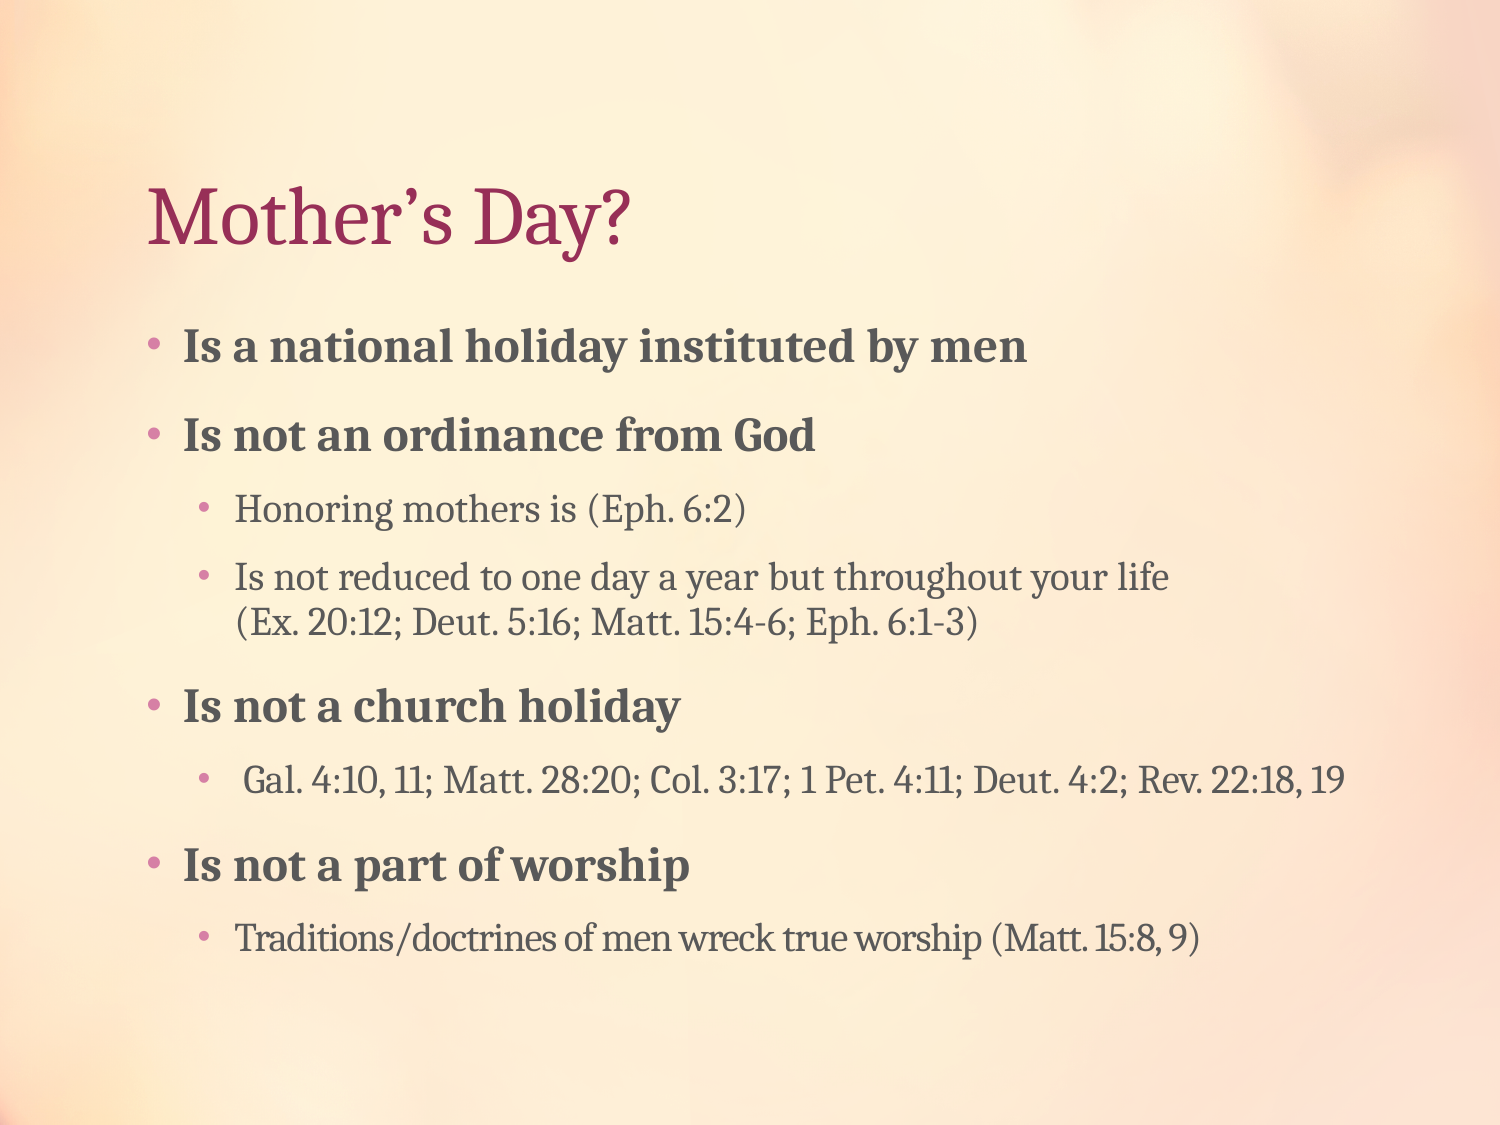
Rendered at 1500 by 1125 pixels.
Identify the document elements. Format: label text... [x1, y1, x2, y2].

list Is a national holiday instituted by men Is not an ordinance from God Honoring mothers is (Eph. 6:2) Is not reduced to one day a year but throughout your life (Ex. 20:12; Deut. 5:16; Matt. 15:4-6; Eph. 6:1-3) Is not a church holiday Gal. 4:10, 11; Matt. 28:20; Col. 3:17; 1 Pet. 4:11; Deut. 4:2; Rev. 22:18, 19 Is not a part of worship Traditions/doctrines of men wreck true worship (Matt. 15:8, 9) [131, 312, 1369, 1013]
picture [0, 0, 1500, 1125]
title Mother’s Day? [131, 75, 1369, 271]
